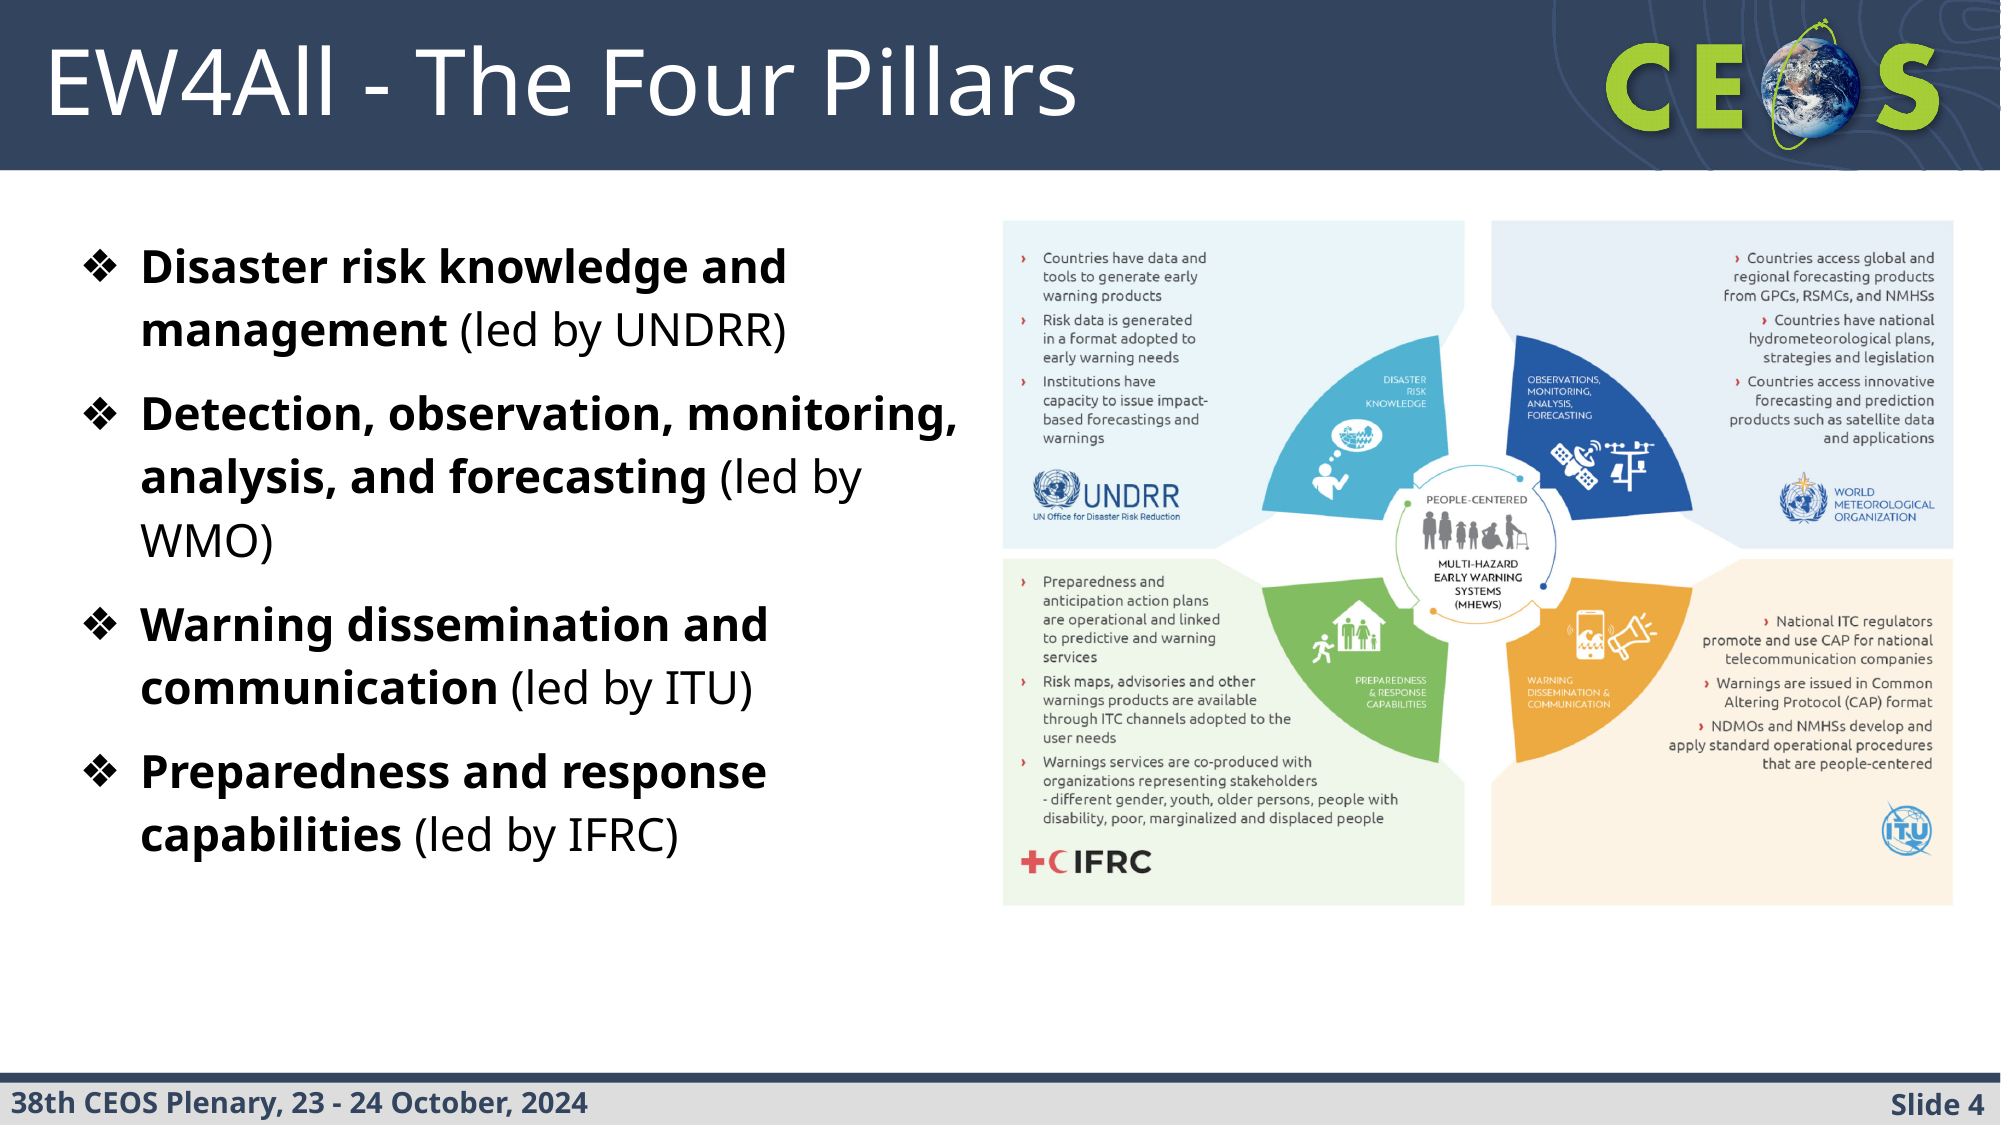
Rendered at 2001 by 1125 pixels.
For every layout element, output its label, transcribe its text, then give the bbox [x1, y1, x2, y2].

title EW4All - The Four Pillars [28, 28, 1569, 157]
list Disaster risk knowledge and management (led by UNDRR) Detection, observation, monitoring, analysis, and forecasting (led by WMO) Warning dissemination and communication (led by ITU) Preparedness and response capabilities (led by IFRC) [49, 221, 994, 987]
picture [1606, 18, 1939, 150]
picture [1002, 217, 1956, 908]
